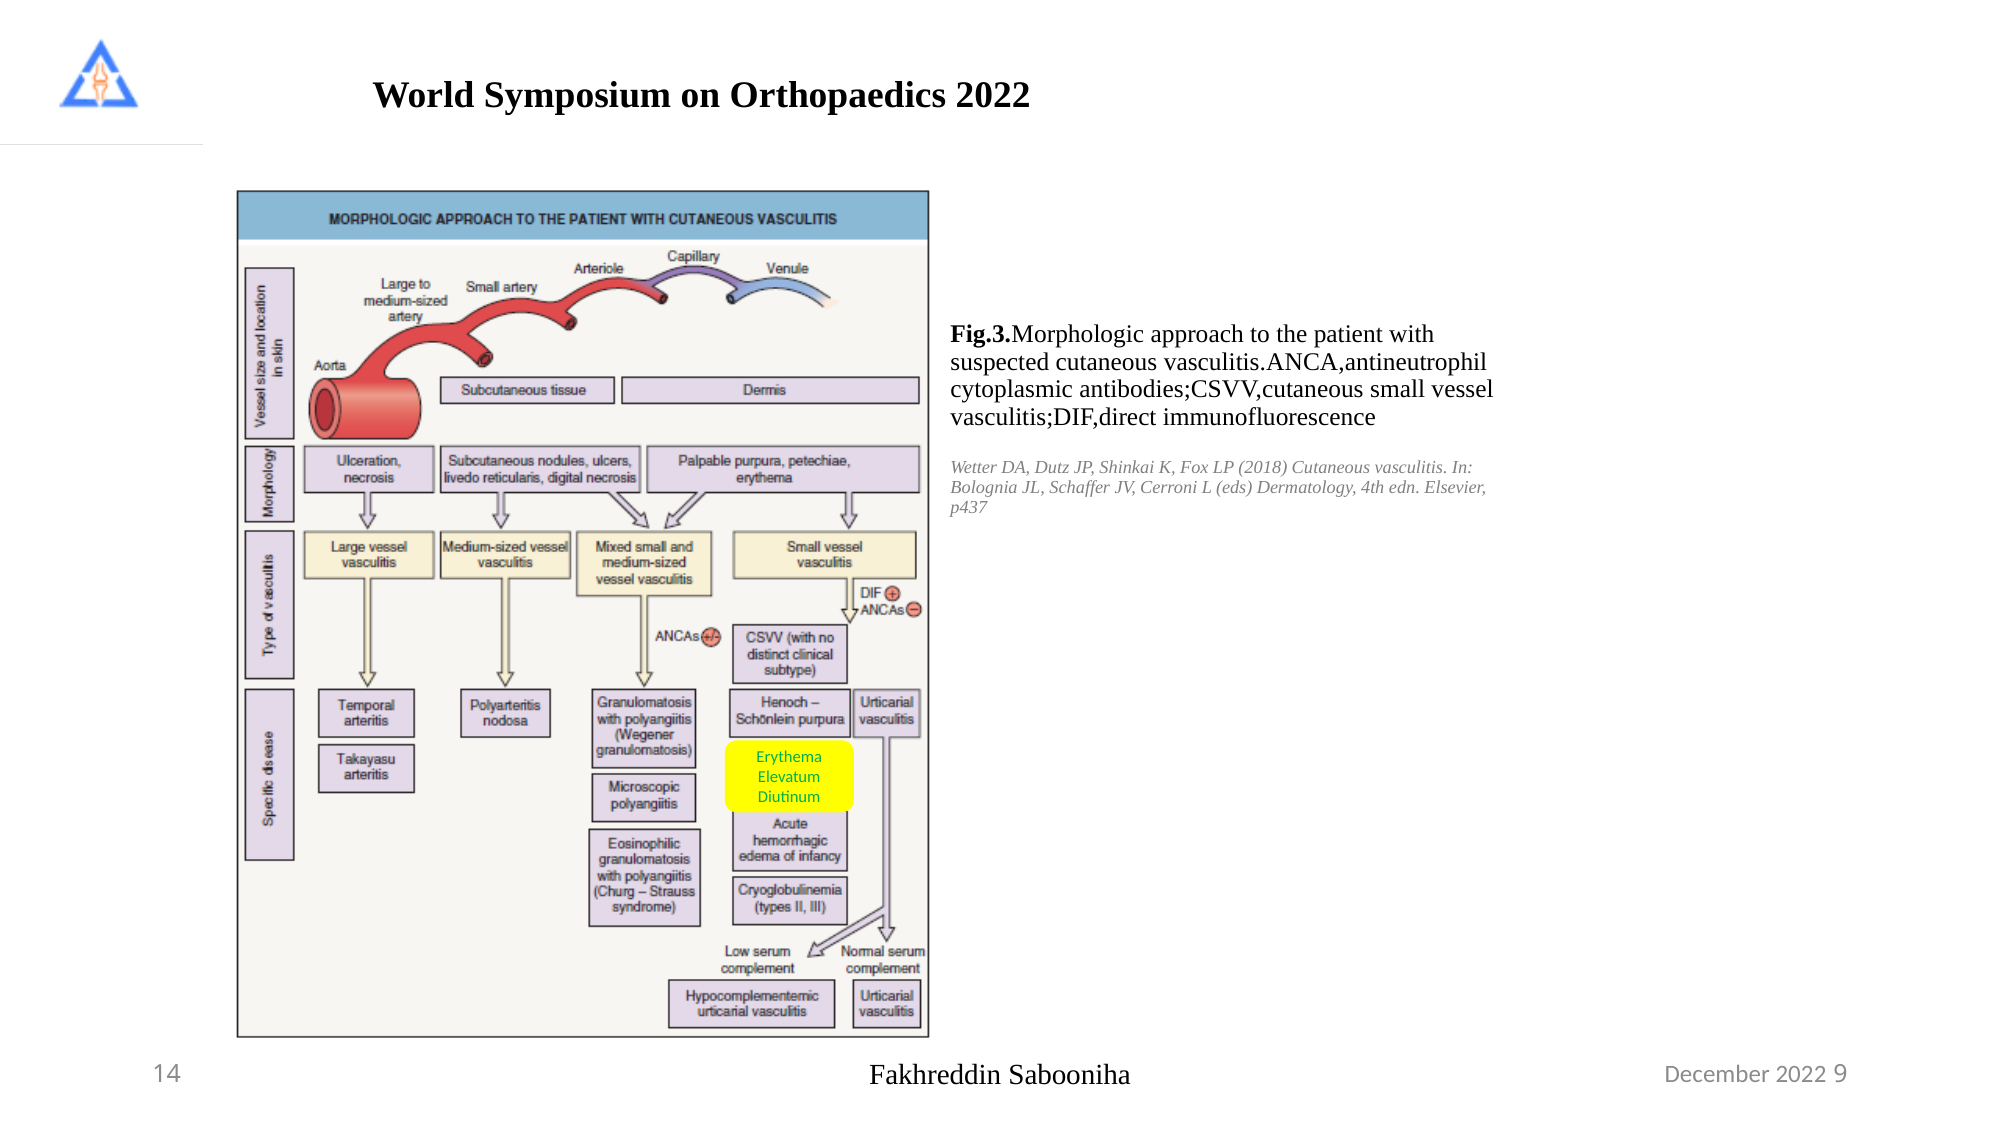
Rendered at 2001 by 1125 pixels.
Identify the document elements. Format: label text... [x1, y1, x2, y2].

text_box World Symposium on Orthopaedics 2022 [209, 62, 1046, 123]
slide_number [1412, 1042, 1863, 1103]
title Fig.3.Morphologic approach to the patient with suspected cutaneous vasculitis.ANCA,antineutrophil cytoplasmic antibodies;CSVV,cutaneous small vessel vasculitis;DIF,direct immunofluorescence Wetter DA, Dutz JP, Shinkai K, Fox LP (2018) Cutaneous vasculitis. In: Bolognia JL, Schaffer JV, Cerroni L (eds) Dermatology, 4th edn. Elsevier, p437 [935, 166, 1525, 525]
picture [232, 185, 936, 1044]
picture [0, 18, 204, 145]
slide_number 14 [137, 1042, 588, 1103]
footer Fakhreddin Sabooniha [662, 1042, 1338, 1103]
